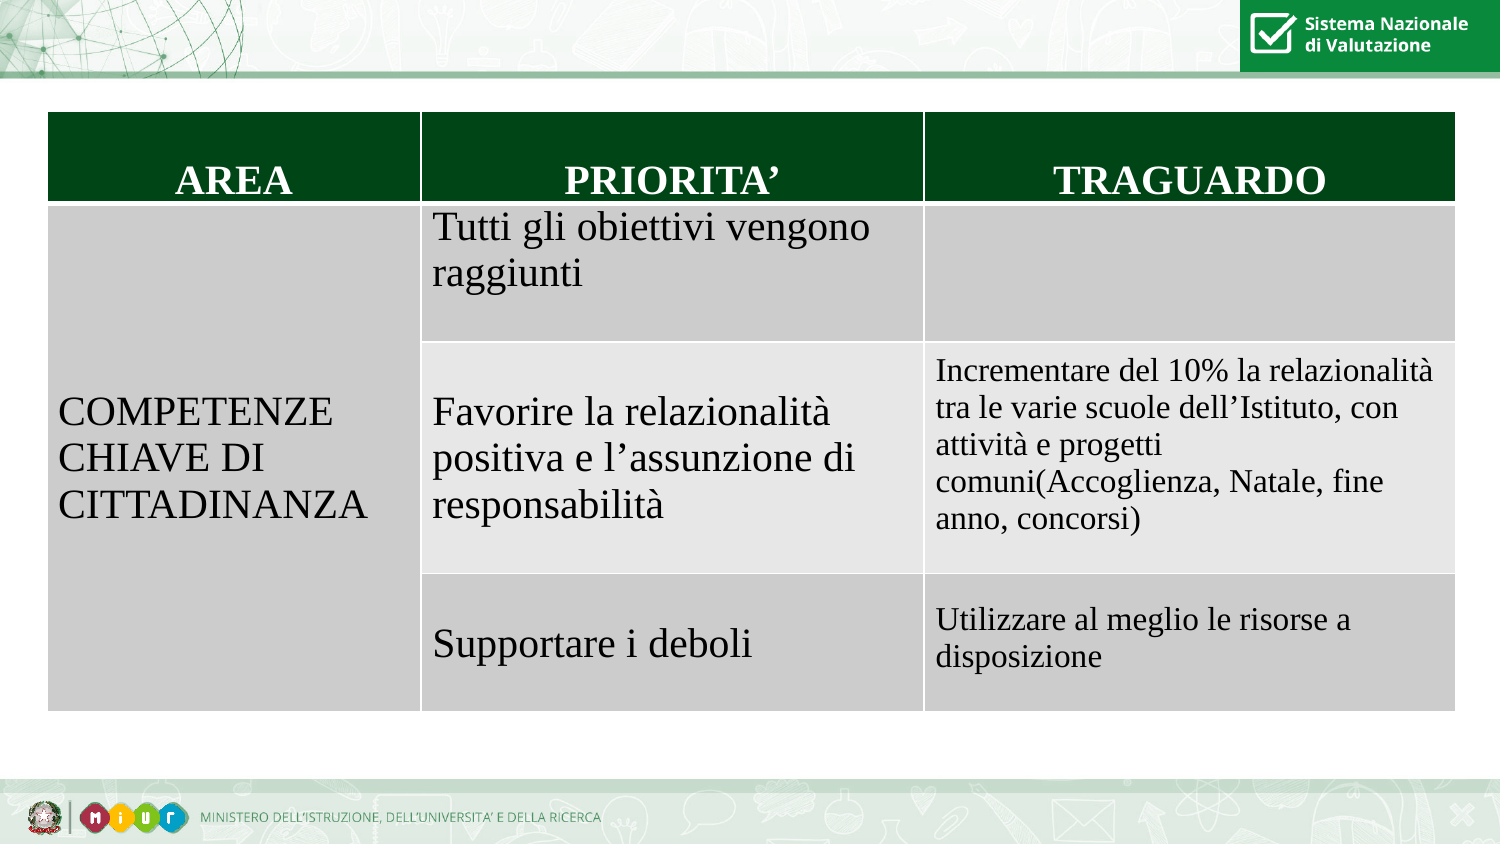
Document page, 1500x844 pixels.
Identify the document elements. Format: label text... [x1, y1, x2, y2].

table_cell Supportare i deboli [422, 574, 923, 711]
table_cell COMPETENZE CHIAVE DI CITTADINANZA [48, 206, 420, 711]
picture [21, 795, 189, 840]
table_header PRIORITA’ [422, 112, 923, 201]
table_header AREA [48, 112, 420, 201]
table_cell Tutti gli obiettivi vengono raggiunti [422, 206, 923, 341]
table_cell [925, 206, 1455, 341]
table_cell Incrementare del 10% la relazionalità tra le varie scuole dell’Istituto, con attività e progetti comuni(Accoglienza, Natale, fine anno, concorsi) [925, 343, 1455, 573]
table_cell Utilizzare al meglio le risorse a disposizione [925, 574, 1455, 711]
picture [1240, 0, 1500, 77]
table_header TRAGUARDO [925, 112, 1455, 201]
table_cell Favorire la relazionalità positiva e l’assunzione di responsabilità [422, 343, 923, 573]
